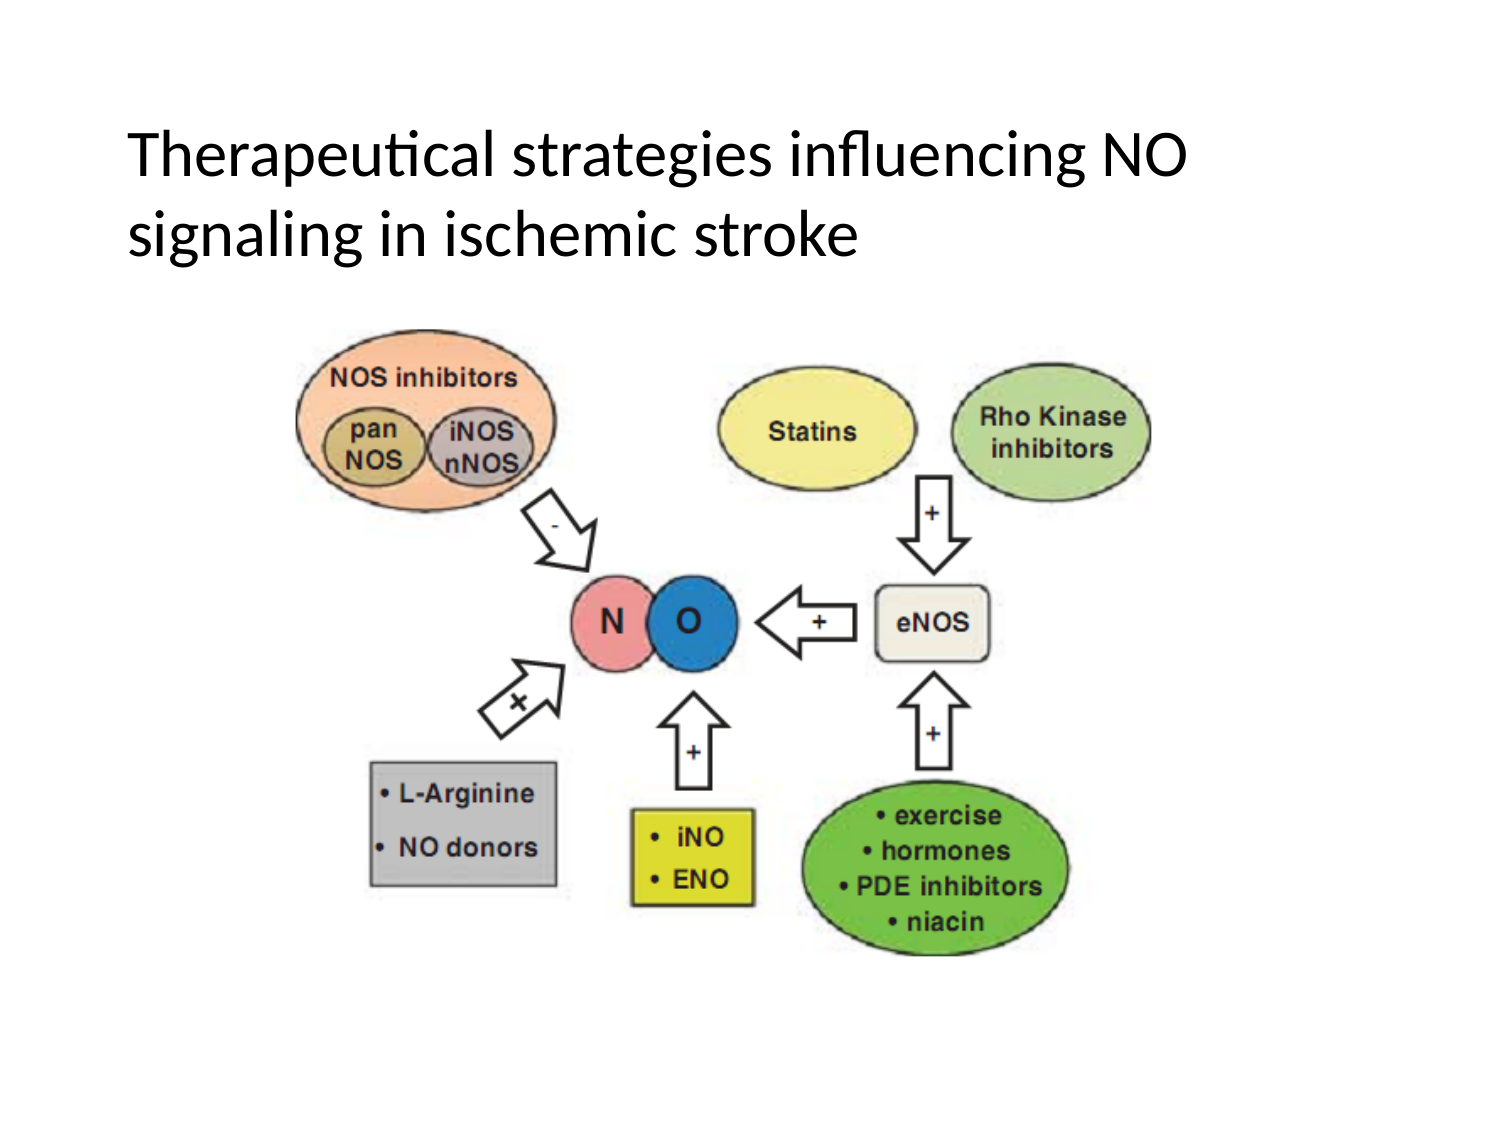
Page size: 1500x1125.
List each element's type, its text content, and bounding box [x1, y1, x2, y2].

title Therapeutical strategies influencing NO signaling in ischemic stroke [112, 101, 1417, 278]
picture [241, 306, 1219, 965]
